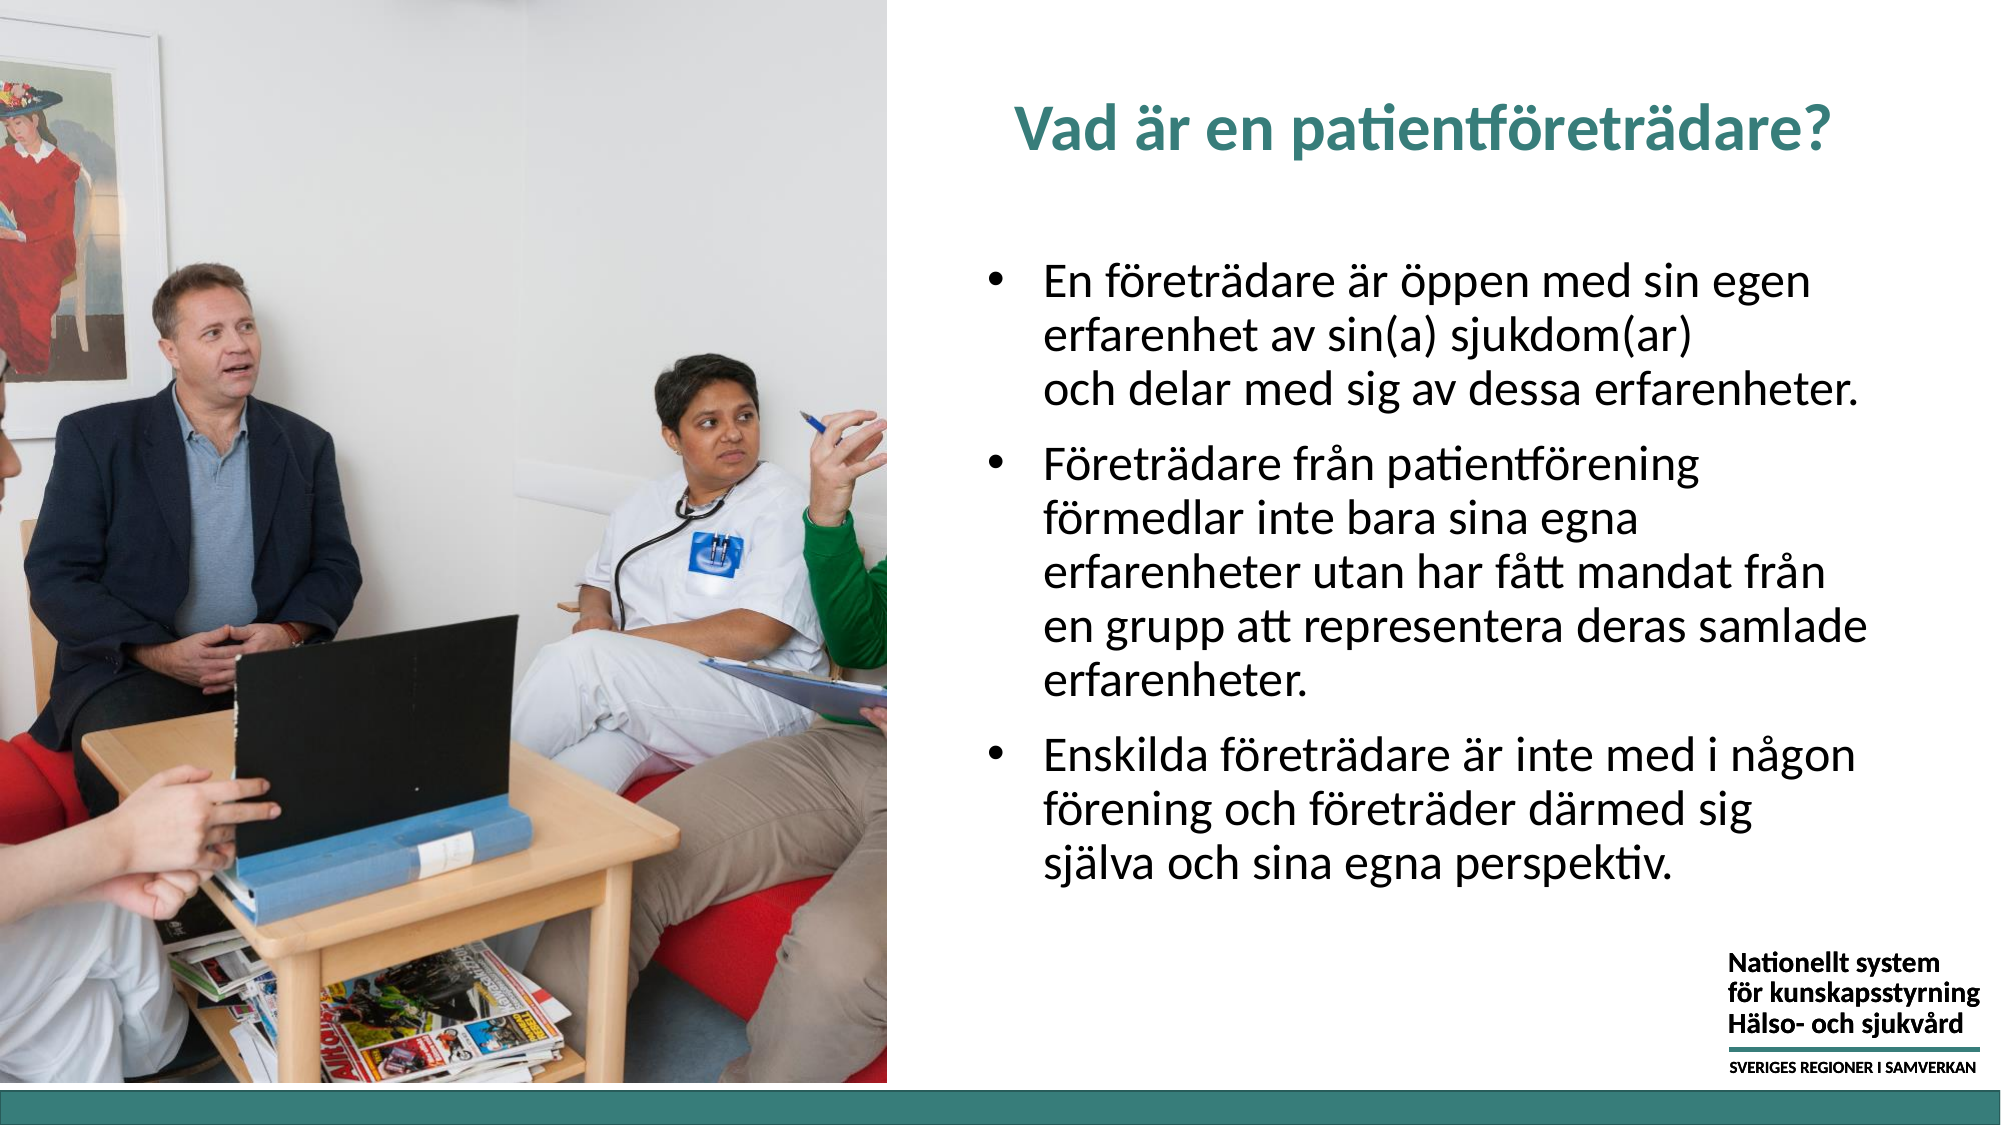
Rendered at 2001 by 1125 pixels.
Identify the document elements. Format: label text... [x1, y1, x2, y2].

title Vad är en patientföreträdare? [999, 40, 1922, 173]
list En företrädare är öppen med sin egen erfarenhet av sin(a) sjukdom(ar) och delar med sig av dessa erfarenheter. Företrädare från patientförening förmedlar inte bara sina egna erfarenheter utan har fått mandat från en grupp att representera deras samlade erfarenheter. Enskilda företrädare är inte med i någon förening och företräder därmed sig själva och sina egna perspektiv. [971, 247, 1887, 1008]
picture [0, 0, 887, 1083]
